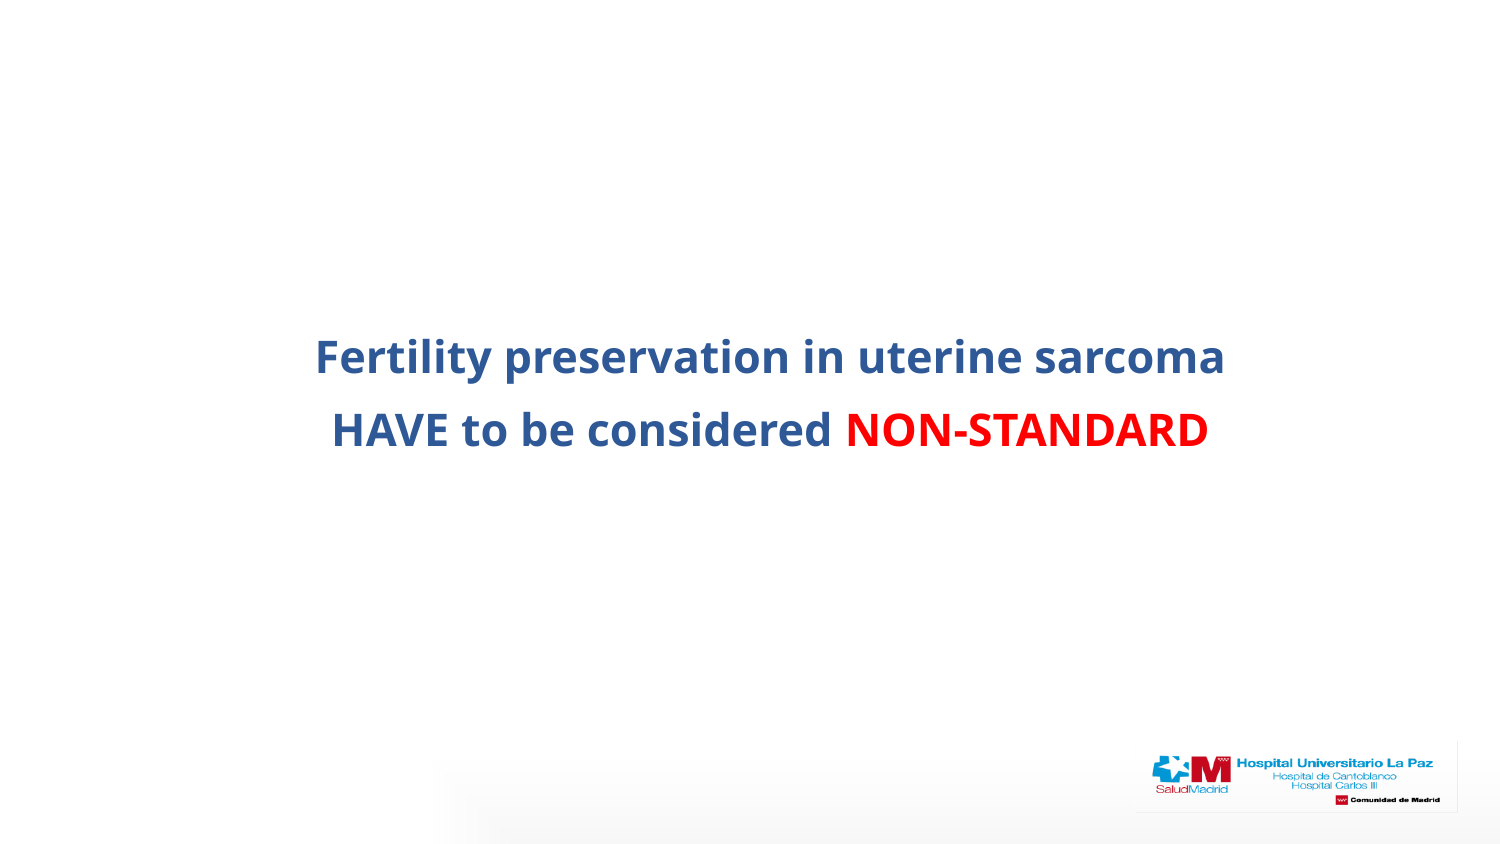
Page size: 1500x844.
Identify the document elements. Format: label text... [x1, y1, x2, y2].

title Fertility preservation in uterine sarcoma HAVE to be considered NON-STANDARD [41, 303, 1500, 469]
picture [1134, 739, 1460, 815]
